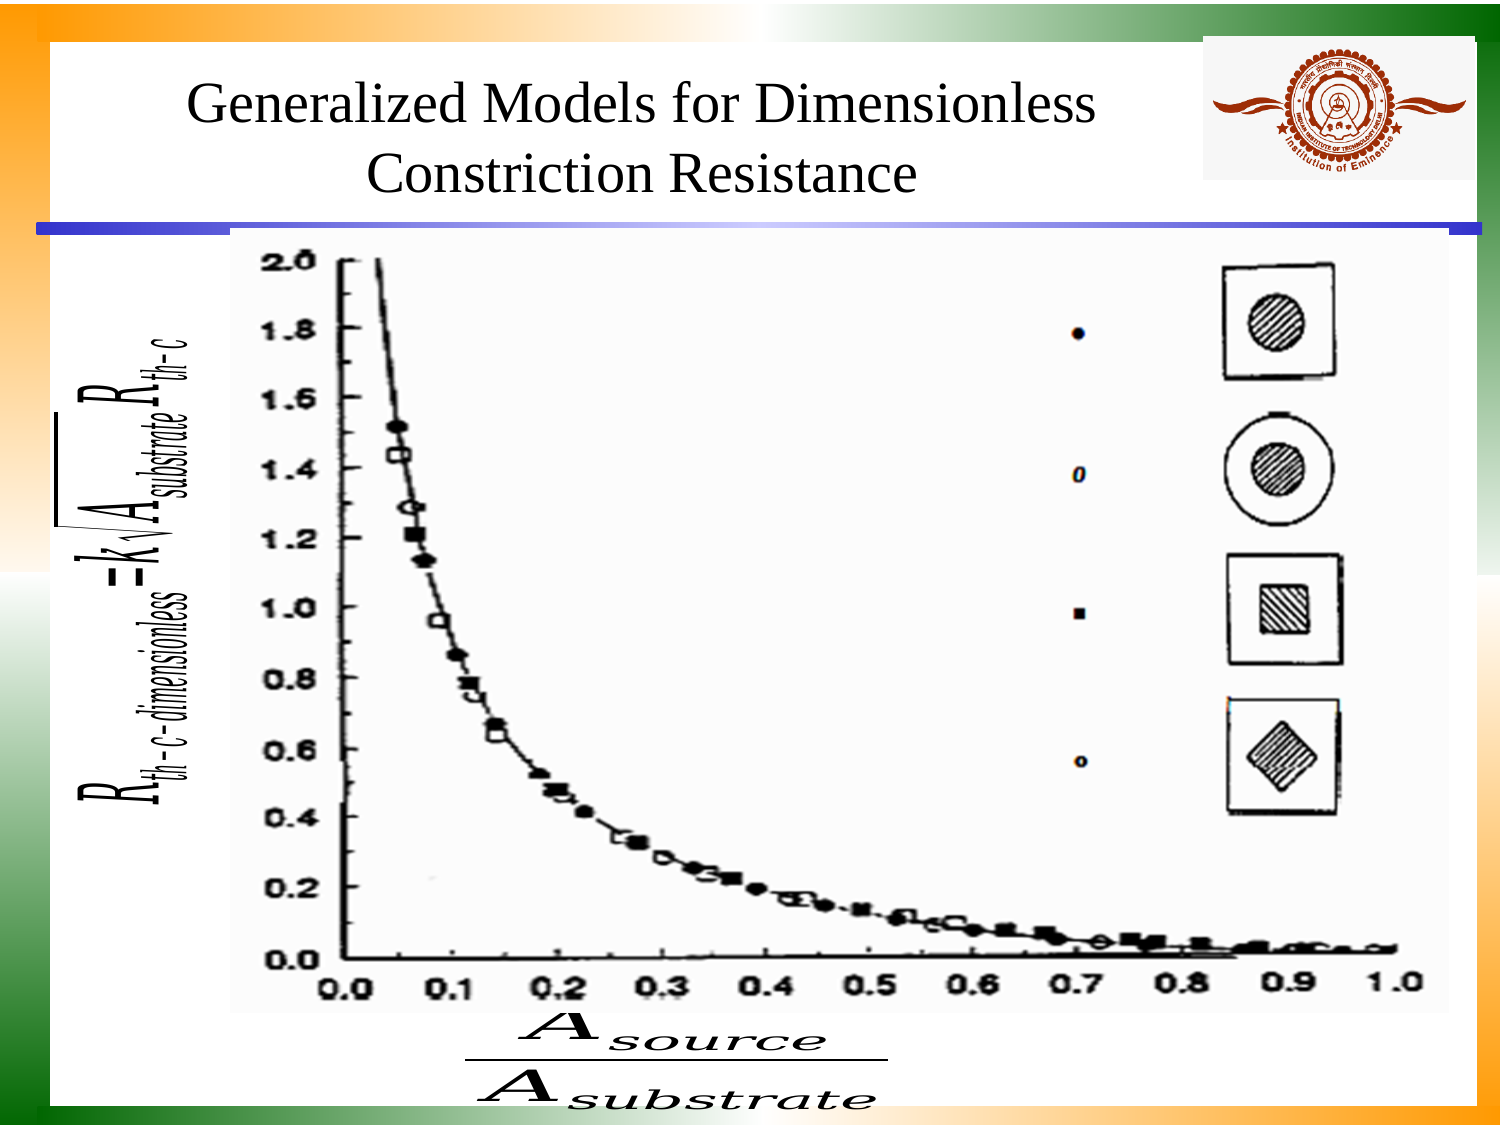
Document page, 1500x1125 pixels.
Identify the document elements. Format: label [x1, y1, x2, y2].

picture [1034, 250, 1373, 842]
text_box [0, 3, 1500, 1125]
list [229, 227, 1449, 1013]
